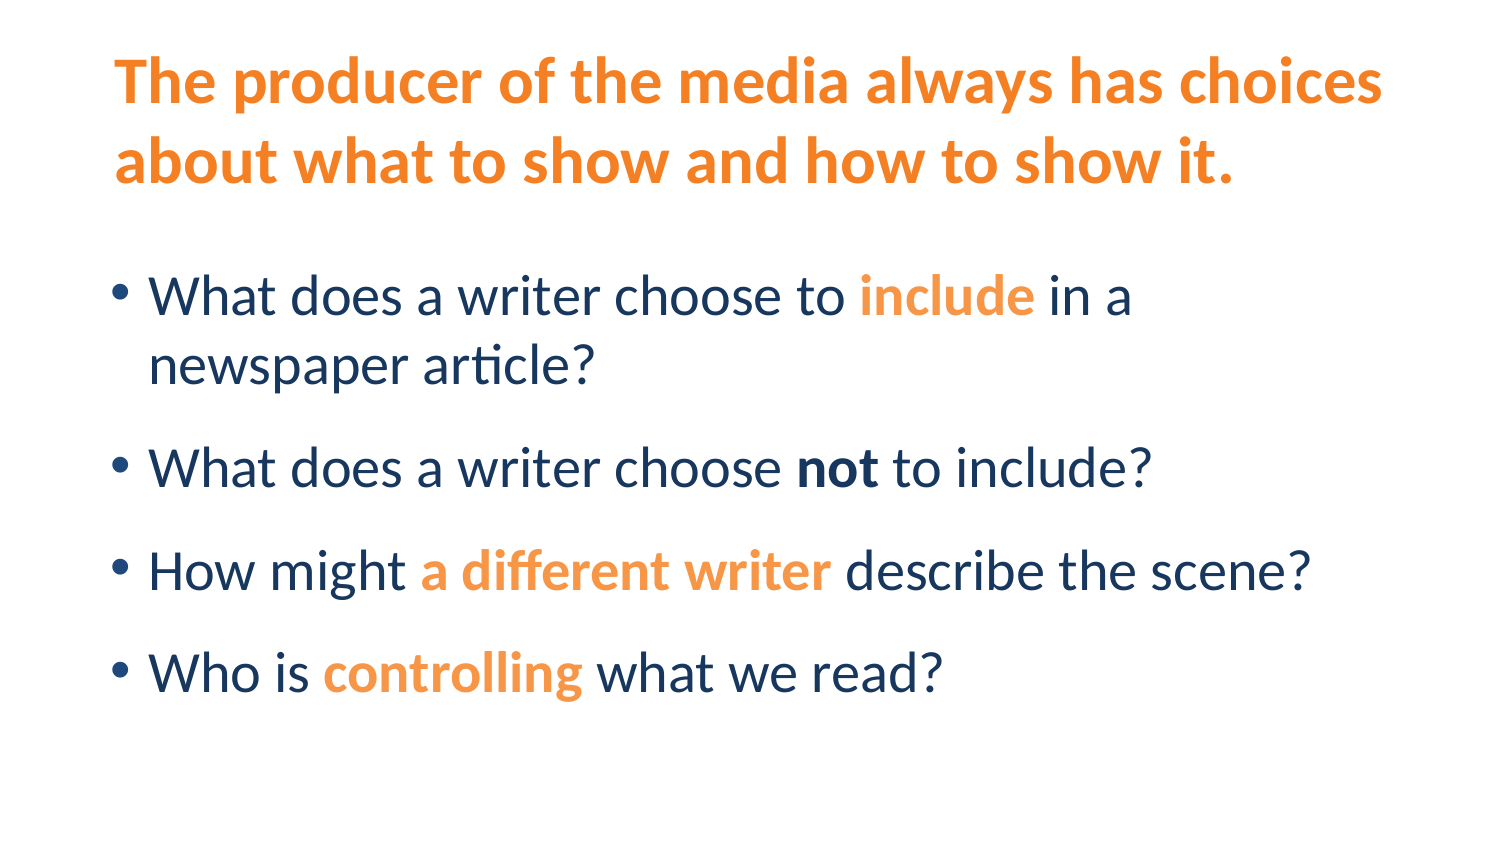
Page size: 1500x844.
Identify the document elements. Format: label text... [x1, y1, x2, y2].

list What does a writer choose to include in a newspaper article? What does a writer choose not to include? How might a different writer describe the scene? Who is controlling what we read? [95, 249, 1408, 806]
title The producer of the media always has choices about what to show and how to show it. [62, 46, 1463, 188]
